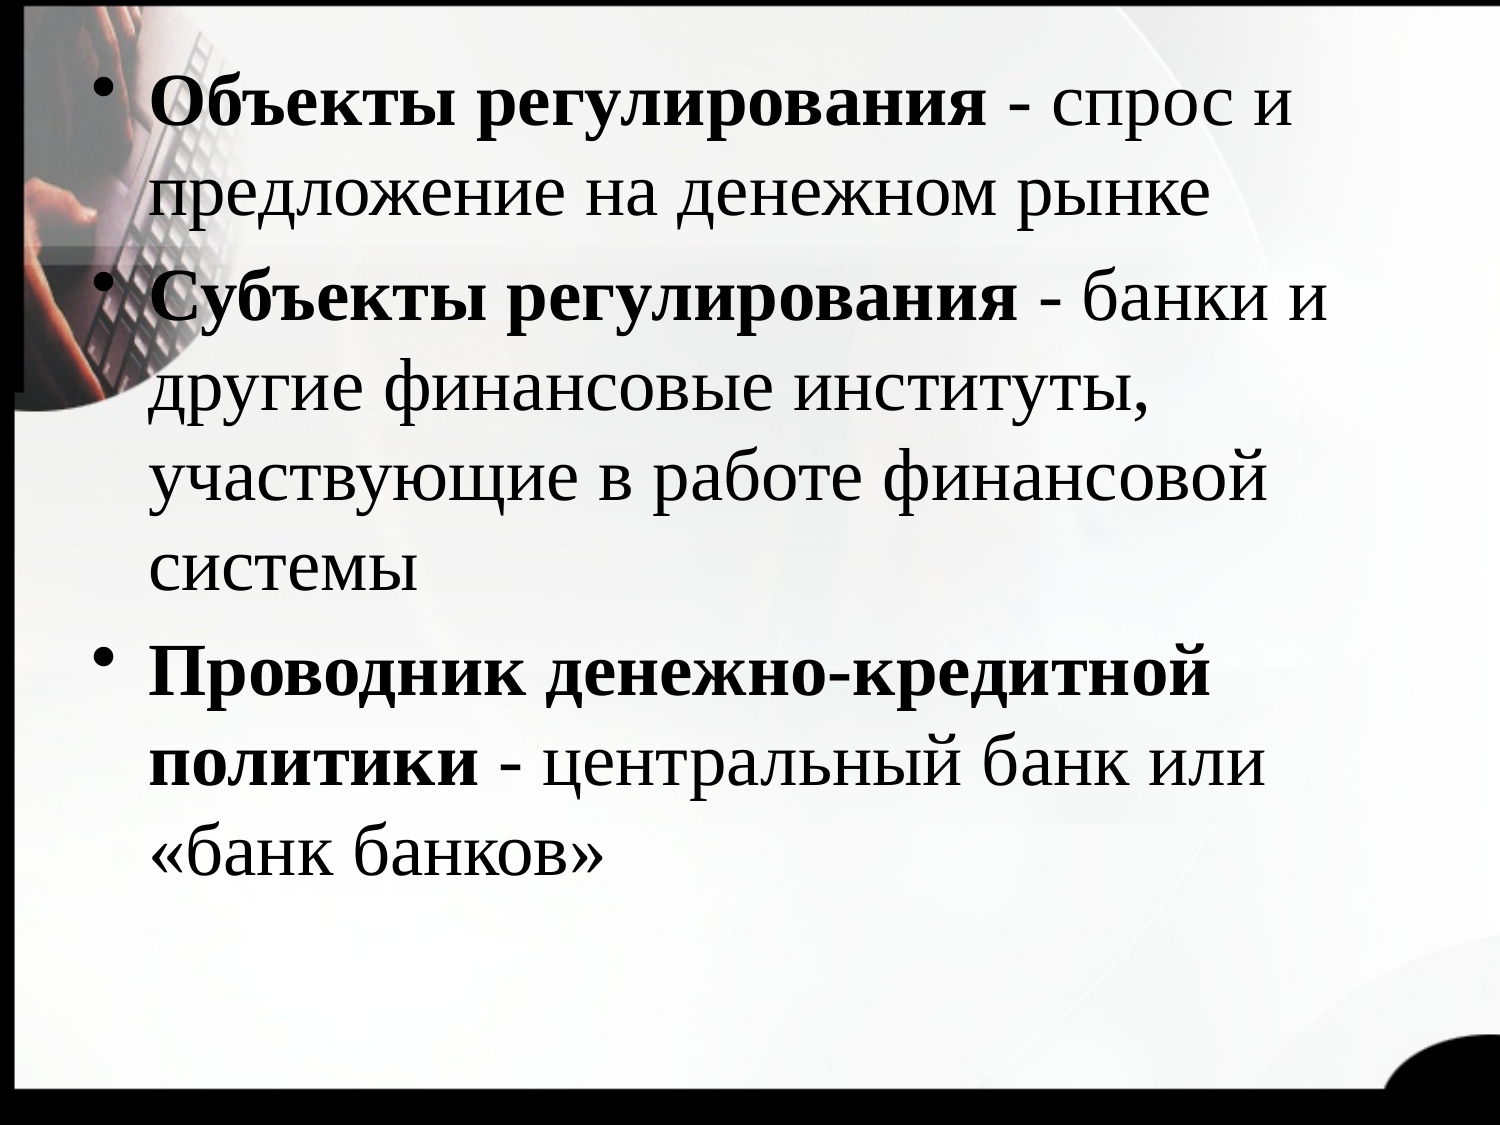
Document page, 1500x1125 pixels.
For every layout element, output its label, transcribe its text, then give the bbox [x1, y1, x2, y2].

picture [0, 0, 1500, 1125]
list Объекты регулирования - спрос и предложение на денежном рынке Субъекты регулирования - банки и другие финансовые институты, участвующие в работе финансовой системы Проводник денежно-кредитной политики - центральный банк или «банк банков» [76, 42, 1388, 1083]
